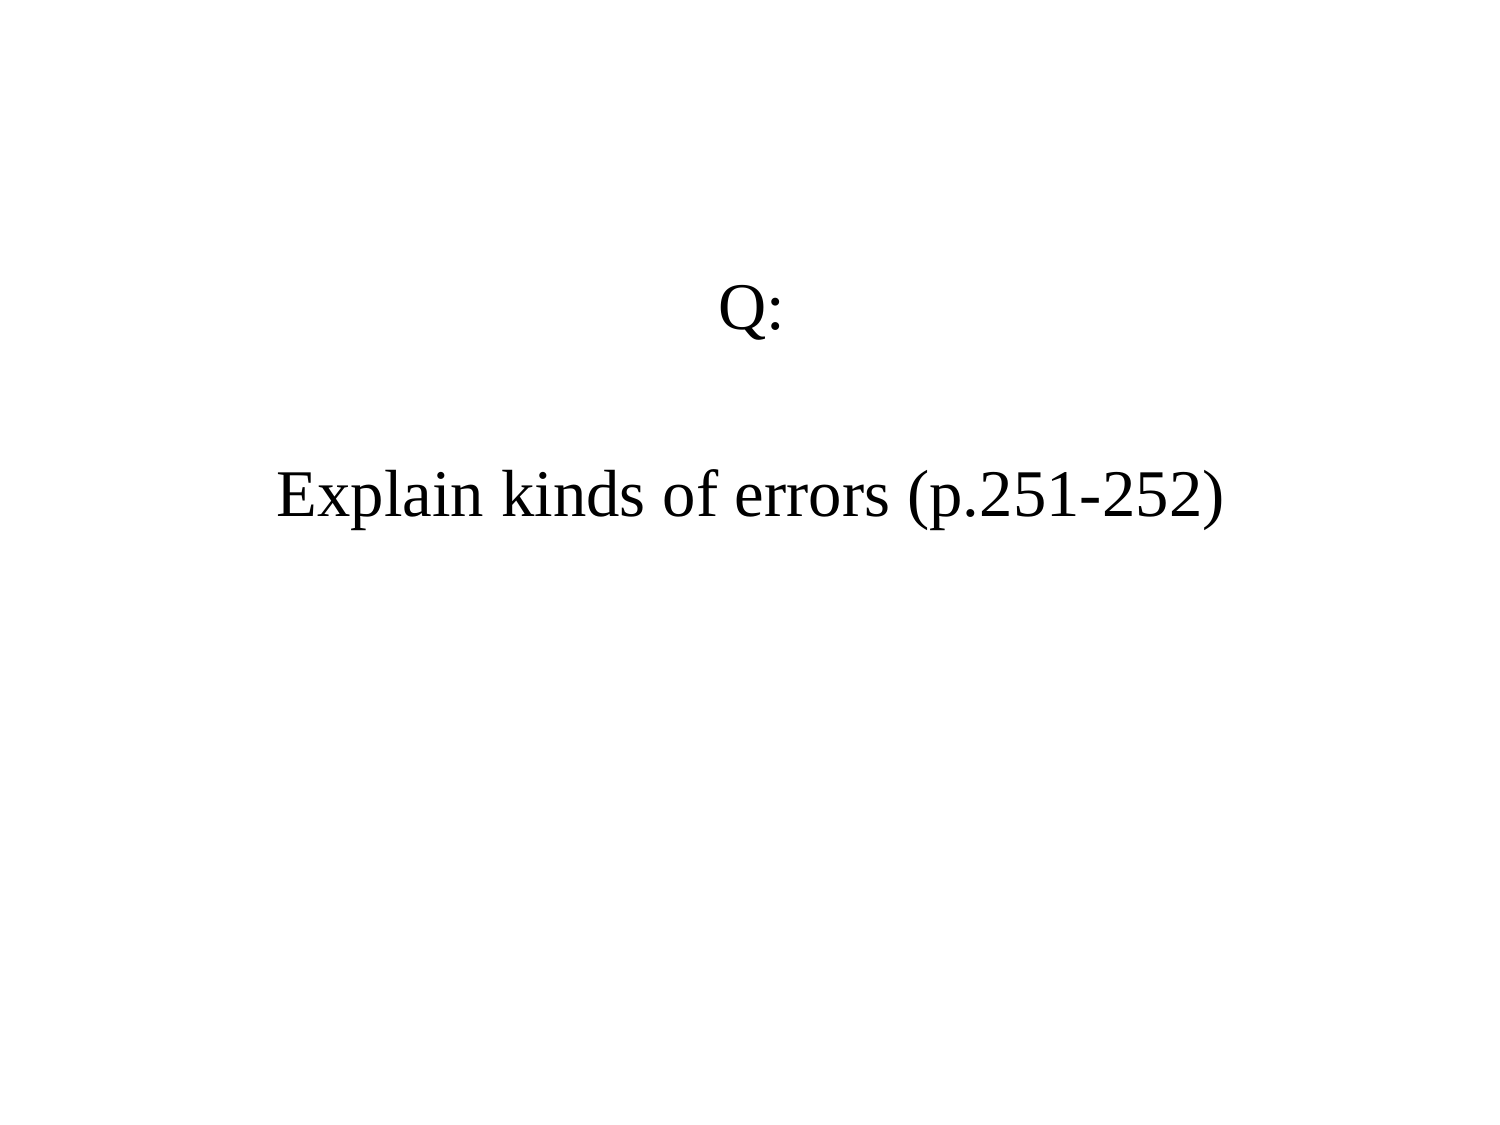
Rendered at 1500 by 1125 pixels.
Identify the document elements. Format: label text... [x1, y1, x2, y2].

list Q: Explain kinds of errors (p.251-252) [76, 255, 1427, 828]
